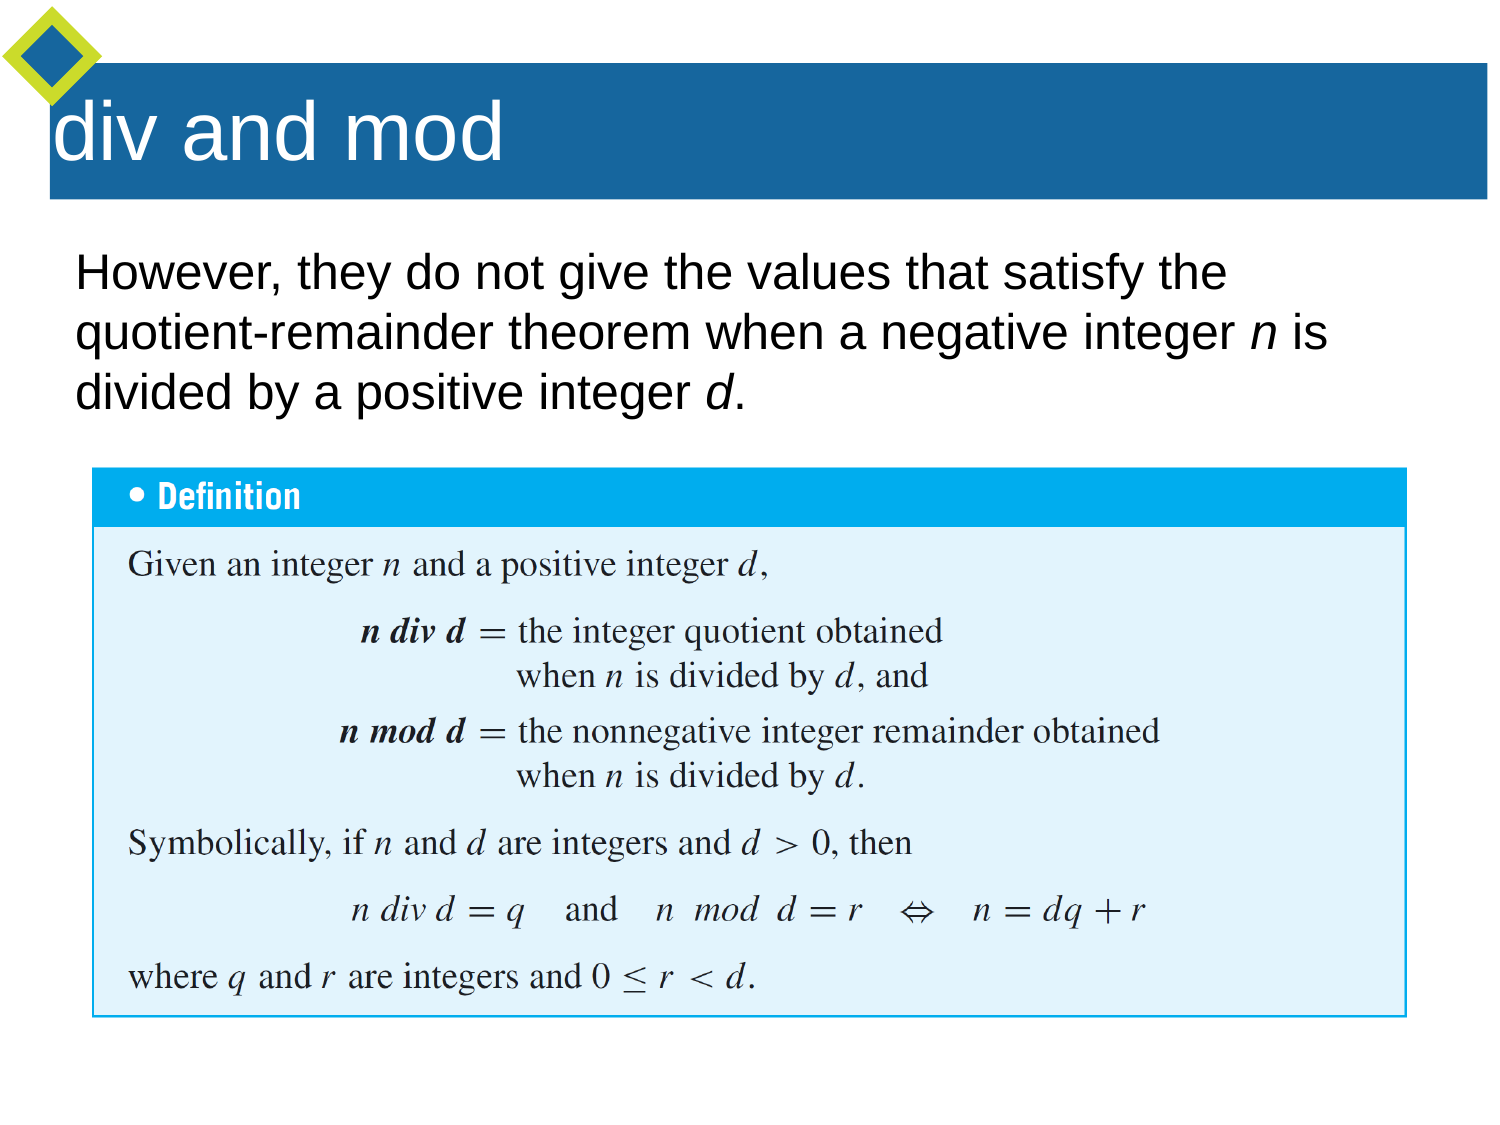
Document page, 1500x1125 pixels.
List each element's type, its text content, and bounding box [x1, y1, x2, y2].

title div and mod [52, 33, 1403, 221]
list However, they do not give the values that satisfy the quotient-remainder theorem when a negative integer n is divided by a positive integer d. [75, 239, 1425, 1103]
picture [84, 458, 1412, 1025]
